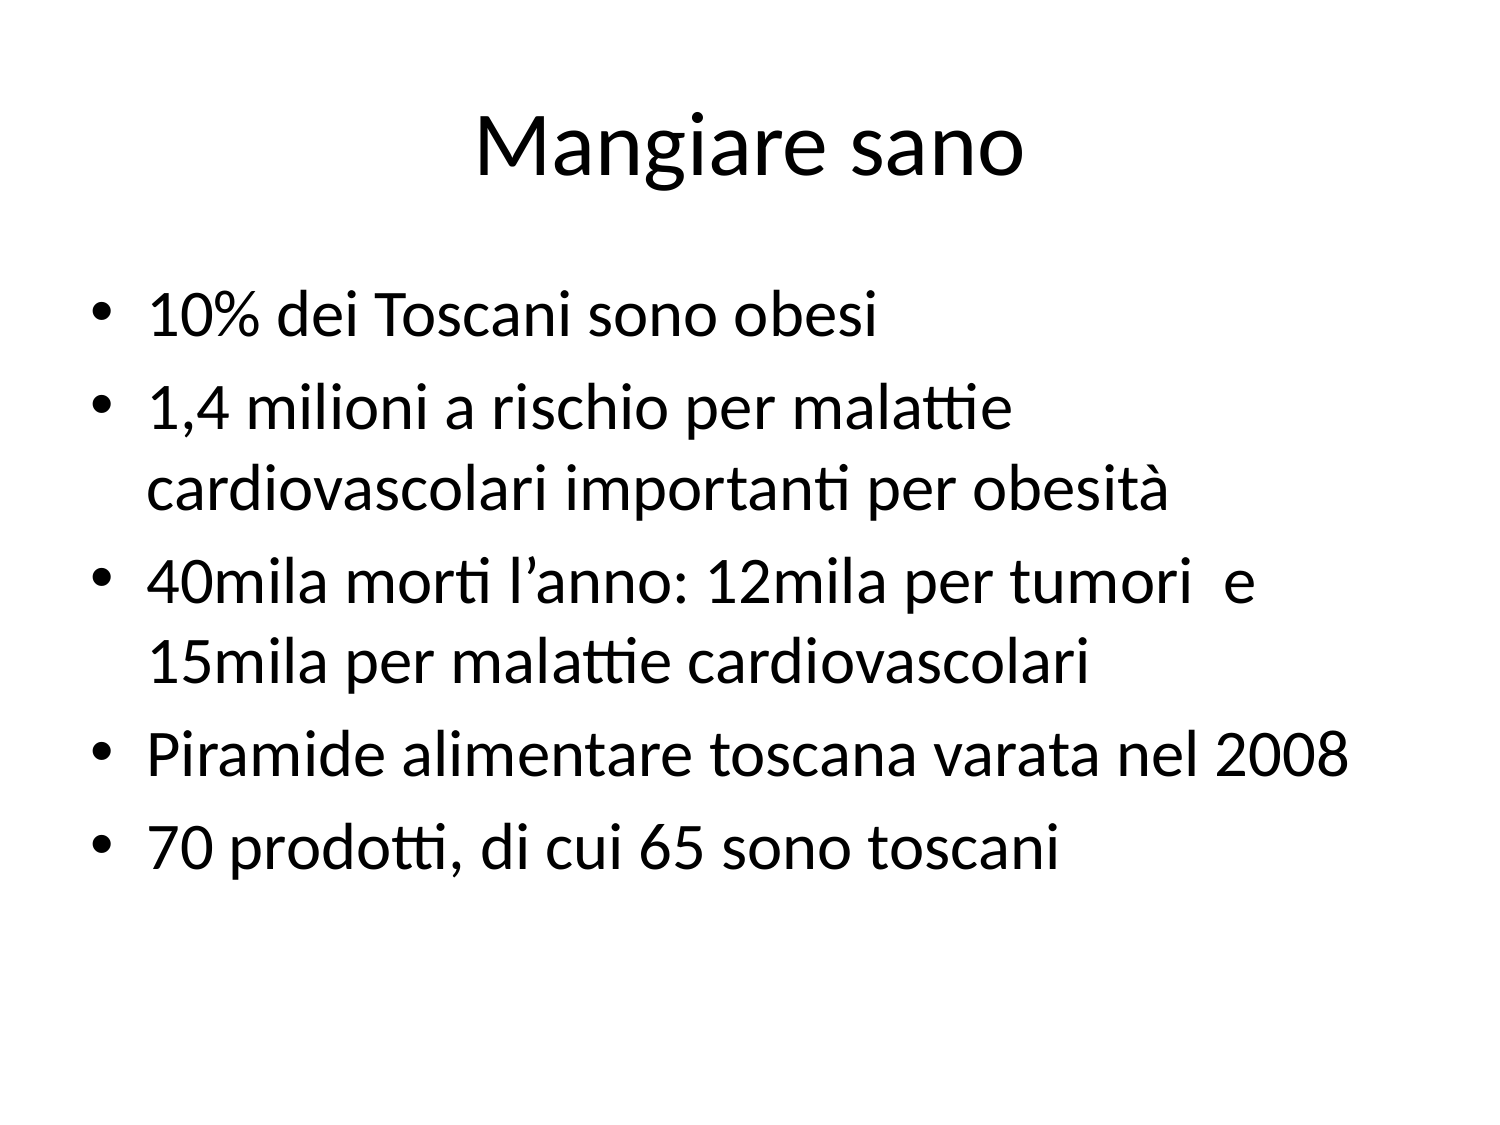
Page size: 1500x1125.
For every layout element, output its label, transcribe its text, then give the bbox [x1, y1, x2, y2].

list 10% dei Toscani sono obesi 1,4 milioni a rischio per malattie cardiovascolari importanti per obesità 40mila morti l’anno: 12mila per tumori e 15mila per malattie cardiovascolari Piramide alimentare toscana varata nel 2008 70 prodotti, di cui 65 sono toscani [75, 262, 1425, 1005]
title Mangiare sano [75, 45, 1425, 233]
